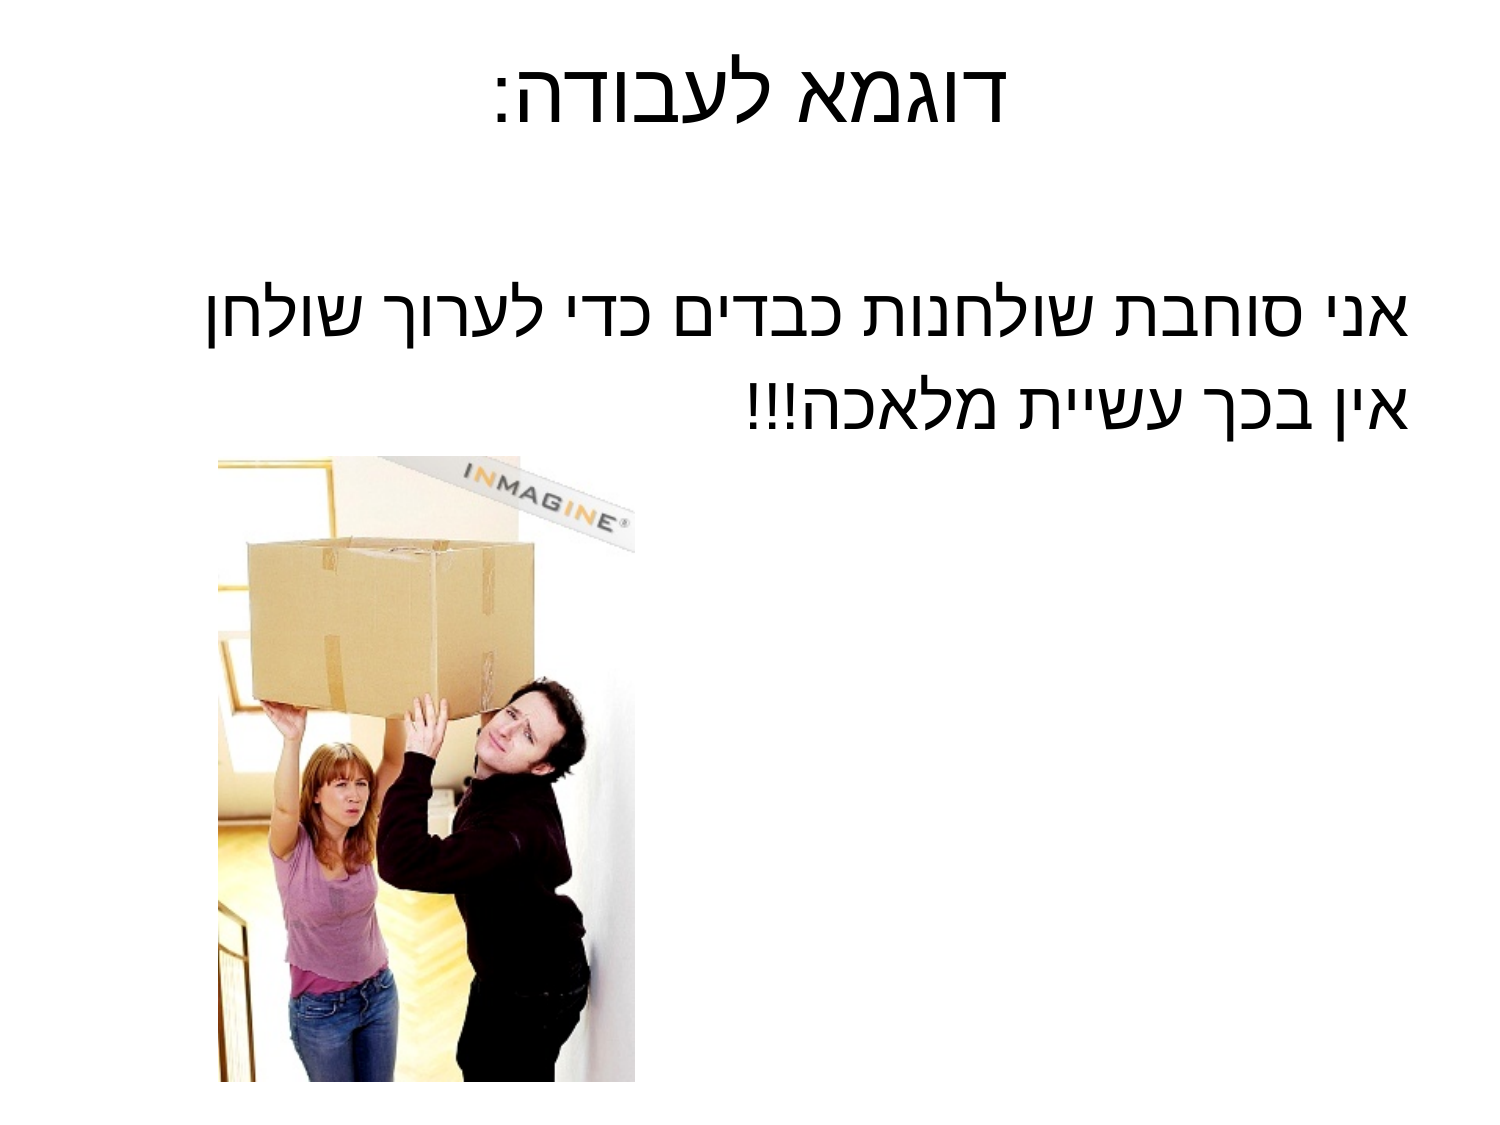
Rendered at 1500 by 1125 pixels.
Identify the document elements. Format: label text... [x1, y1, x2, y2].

title דוגמא לעבודה: [75, 45, 1425, 233]
picture [218, 455, 635, 1082]
list אני סוחבת שולחנות כבדים כדי לערוך שולחן אין בכך עשיית מלאכה!!! [75, 262, 1425, 1005]
